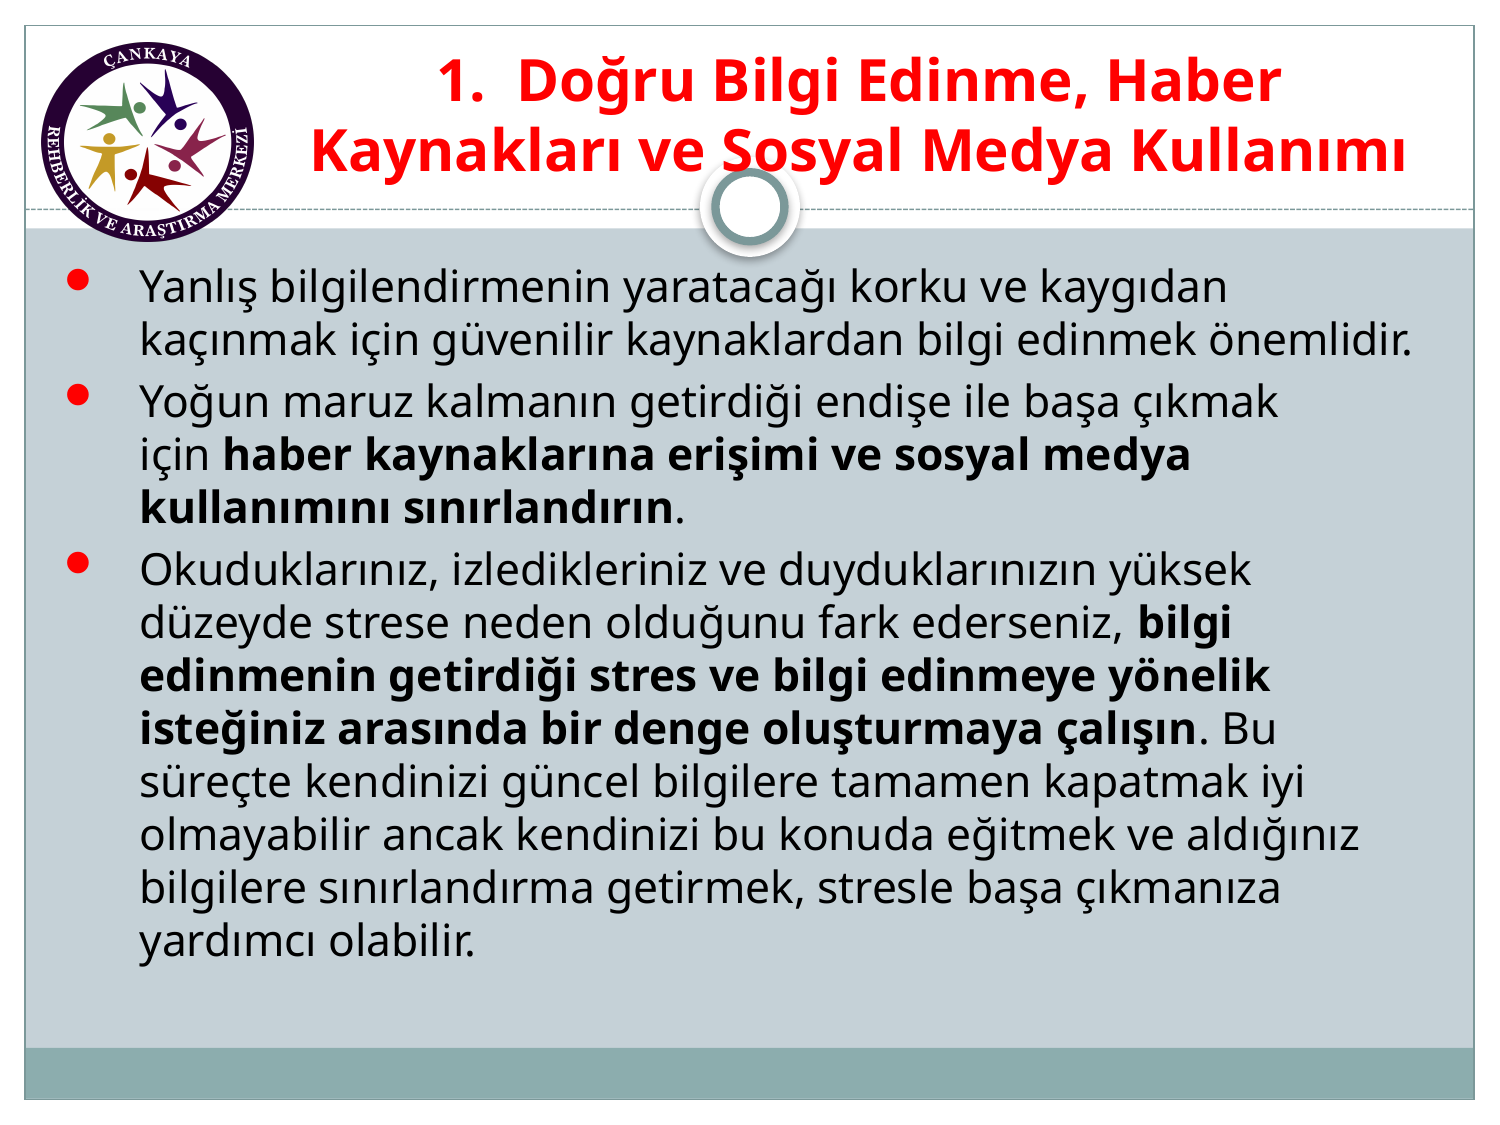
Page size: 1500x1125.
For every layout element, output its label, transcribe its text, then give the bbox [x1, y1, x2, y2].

title 1. Doğru Bilgi Edinme, Haber Kaynakları ve Sosyal Medya Kullanımı [265, 66, 1453, 191]
picture [40, 42, 255, 242]
list Yanlış bilgilendirmenin yaratacağı korku ve kaygıdan kaçınmak için güvenilir kaynaklardan bilgi edinmek önemlidir. Yoğun maruz kalmanın getirdiği endişe ile başa çıkmak için haber kaynaklarına erişimi ve sosyal medya kullanımını sınırlandırın. Okuduklarınız, izledikleriniz ve duyduklarınızın yüksek düzeyde strese neden olduğunu fark ederseniz, bilgi edinmenin getirdiği stres ve bilgi edinmeye yönelik isteğiniz arasında bir denge oluşturmaya çalışın. Bu süreçte kendinizi güncel bilgilere tamamen kapatmak iyi olmayabilir ancak kendinizi bu konuda eğitmek ve aldığınız bilgilere sınırlandırma getirmek, stresle başa çıkmanıza yardımcı olabilir. [49, 250, 1445, 1001]
